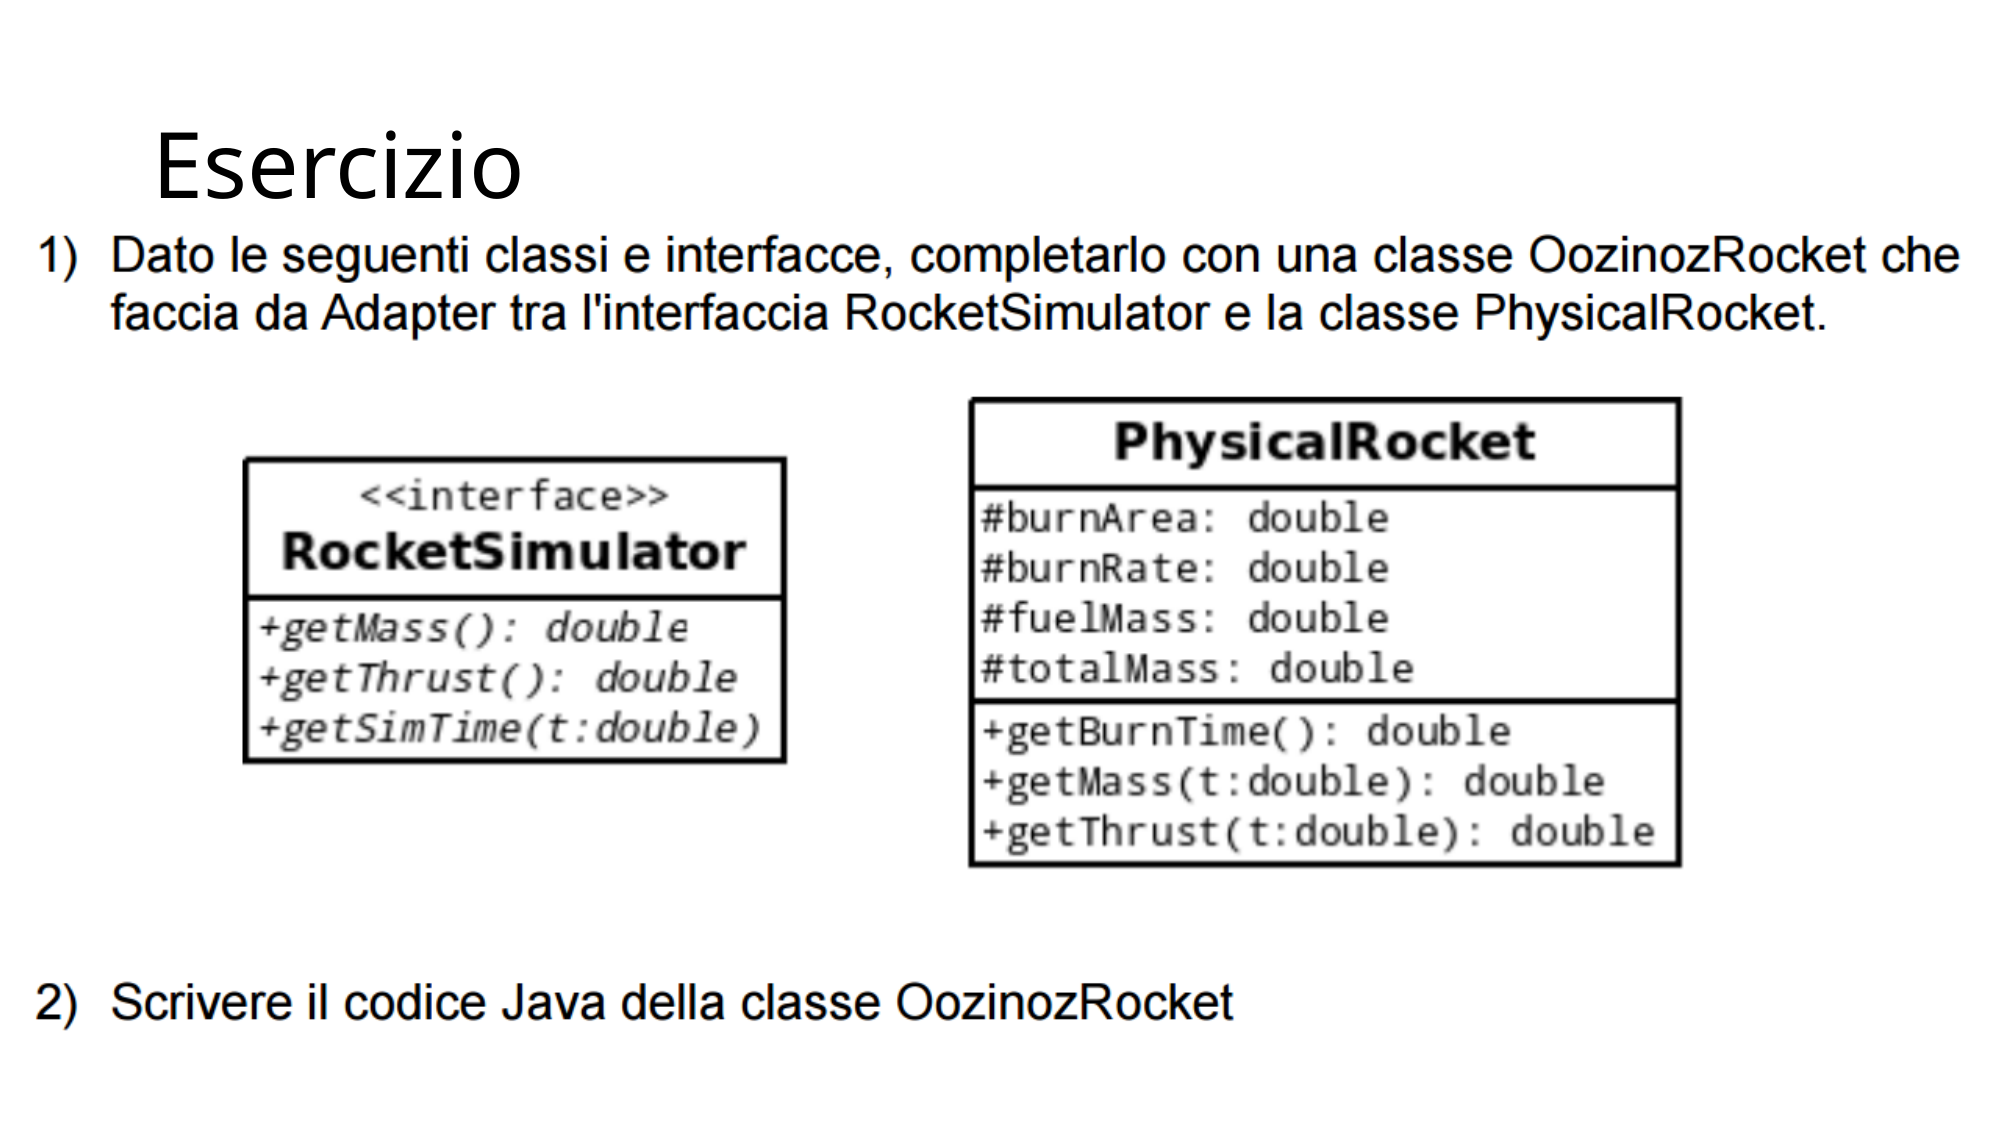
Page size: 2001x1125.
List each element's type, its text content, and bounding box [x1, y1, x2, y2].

picture [24, 222, 1976, 1032]
title Esercizio [137, 59, 1863, 222]
